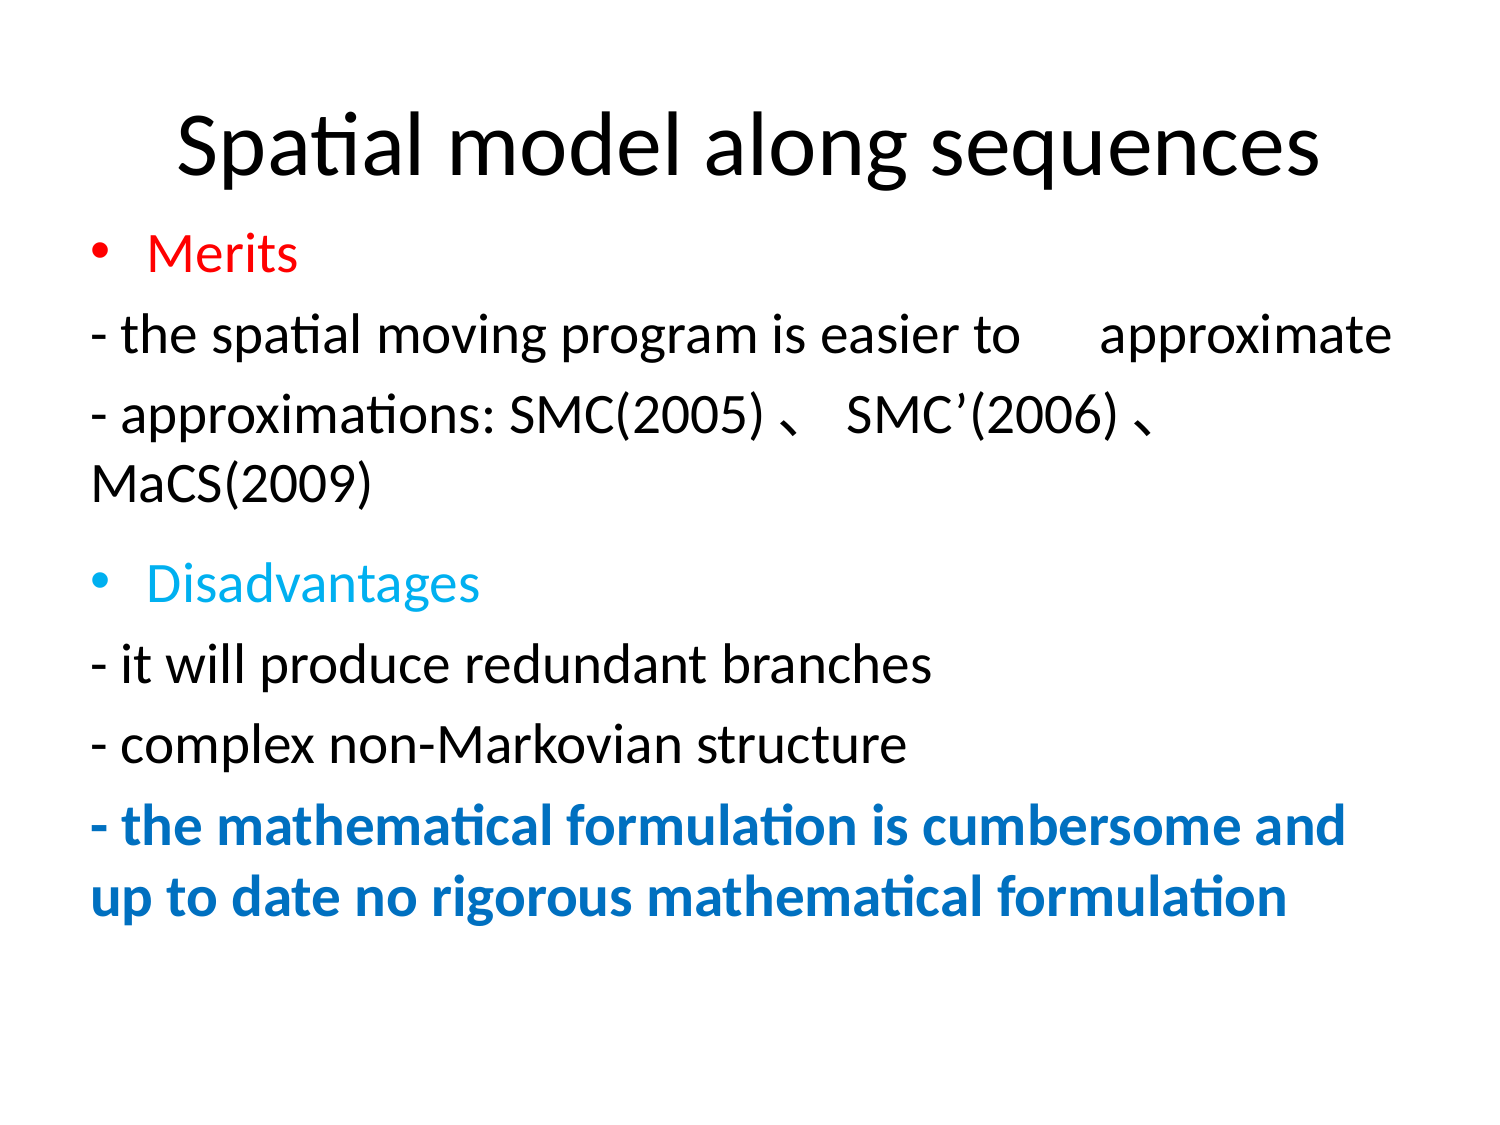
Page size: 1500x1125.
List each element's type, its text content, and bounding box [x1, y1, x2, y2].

list Merits - the spatial moving program is easier to approximate - approximations: SMC(2005)、SMC’(2006)、 MaCS(2009) Disadvantages - it will produce redundant branches - complex non-Markovian structure - the mathematical formulation is cumbersome and up to date no rigorous mathematical formulation [75, 208, 1425, 951]
title Spatial model along sequences [75, 45, 1425, 208]
